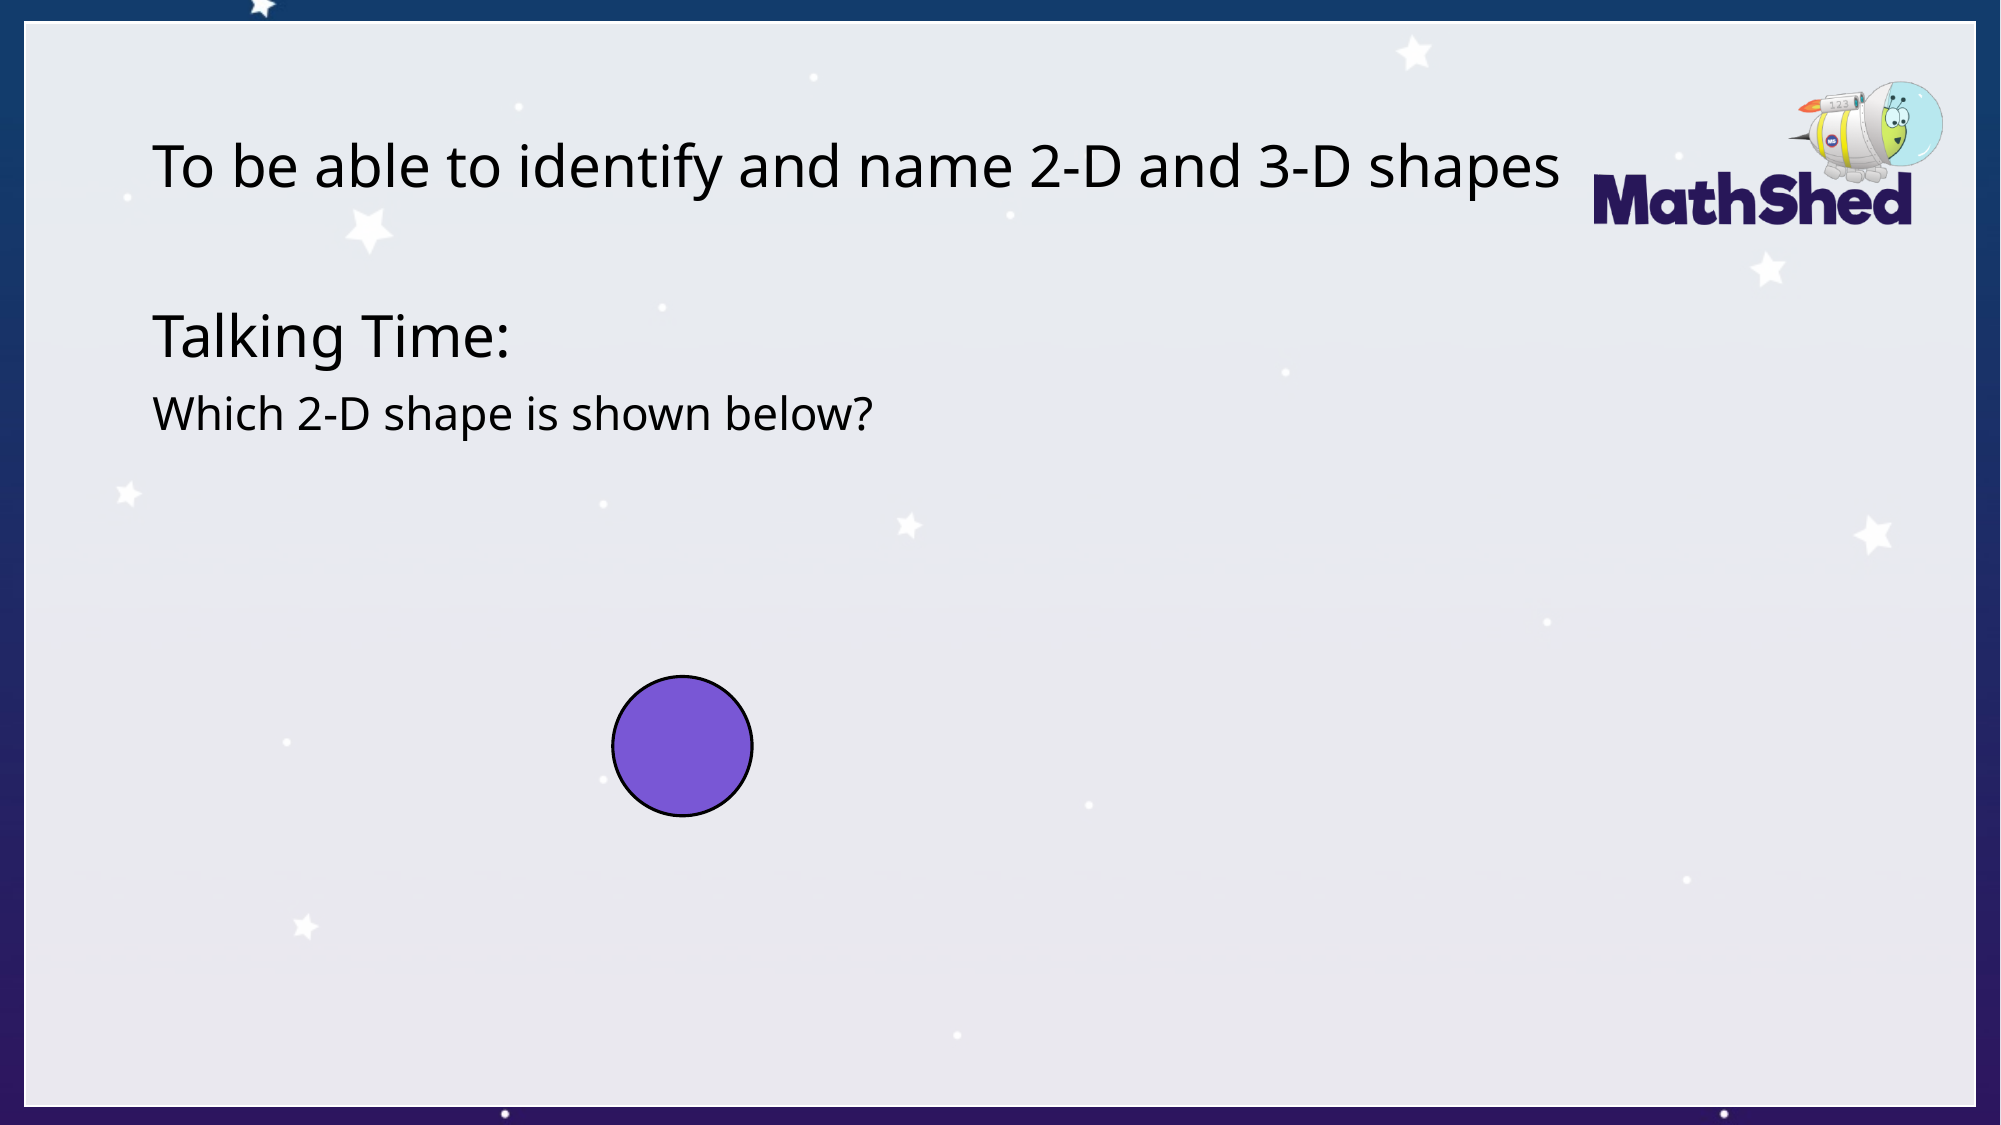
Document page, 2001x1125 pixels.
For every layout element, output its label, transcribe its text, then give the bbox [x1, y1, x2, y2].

title To be able to identify and name 2-D and 3-D shapes [137, 59, 1578, 278]
list Talking Time: Which 2-D shape is shown below? [137, 299, 1863, 1014]
picture [0, 0, 2001, 1125]
text_box [611, 675, 754, 817]
